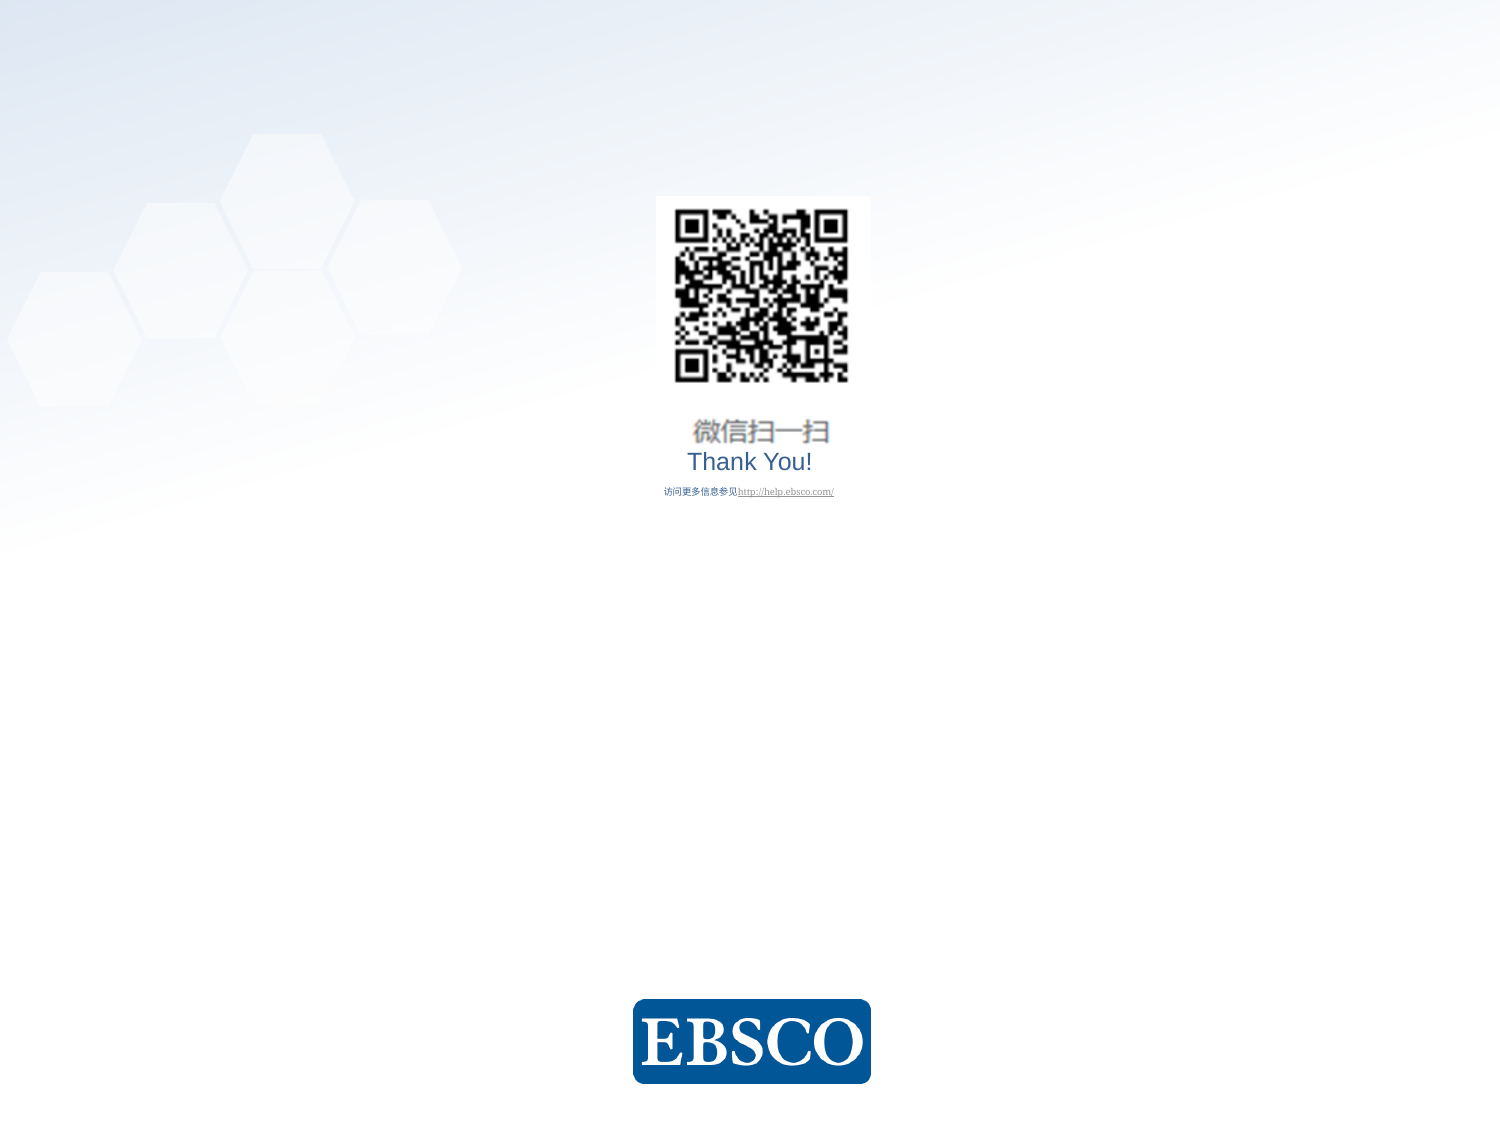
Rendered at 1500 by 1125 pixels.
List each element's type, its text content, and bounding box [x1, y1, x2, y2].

picture [655, 196, 872, 447]
picture [633, 999, 871, 1084]
title Thank You! 访问更多信息参见http://help.ebsco.com/ [0, 437, 1500, 567]
